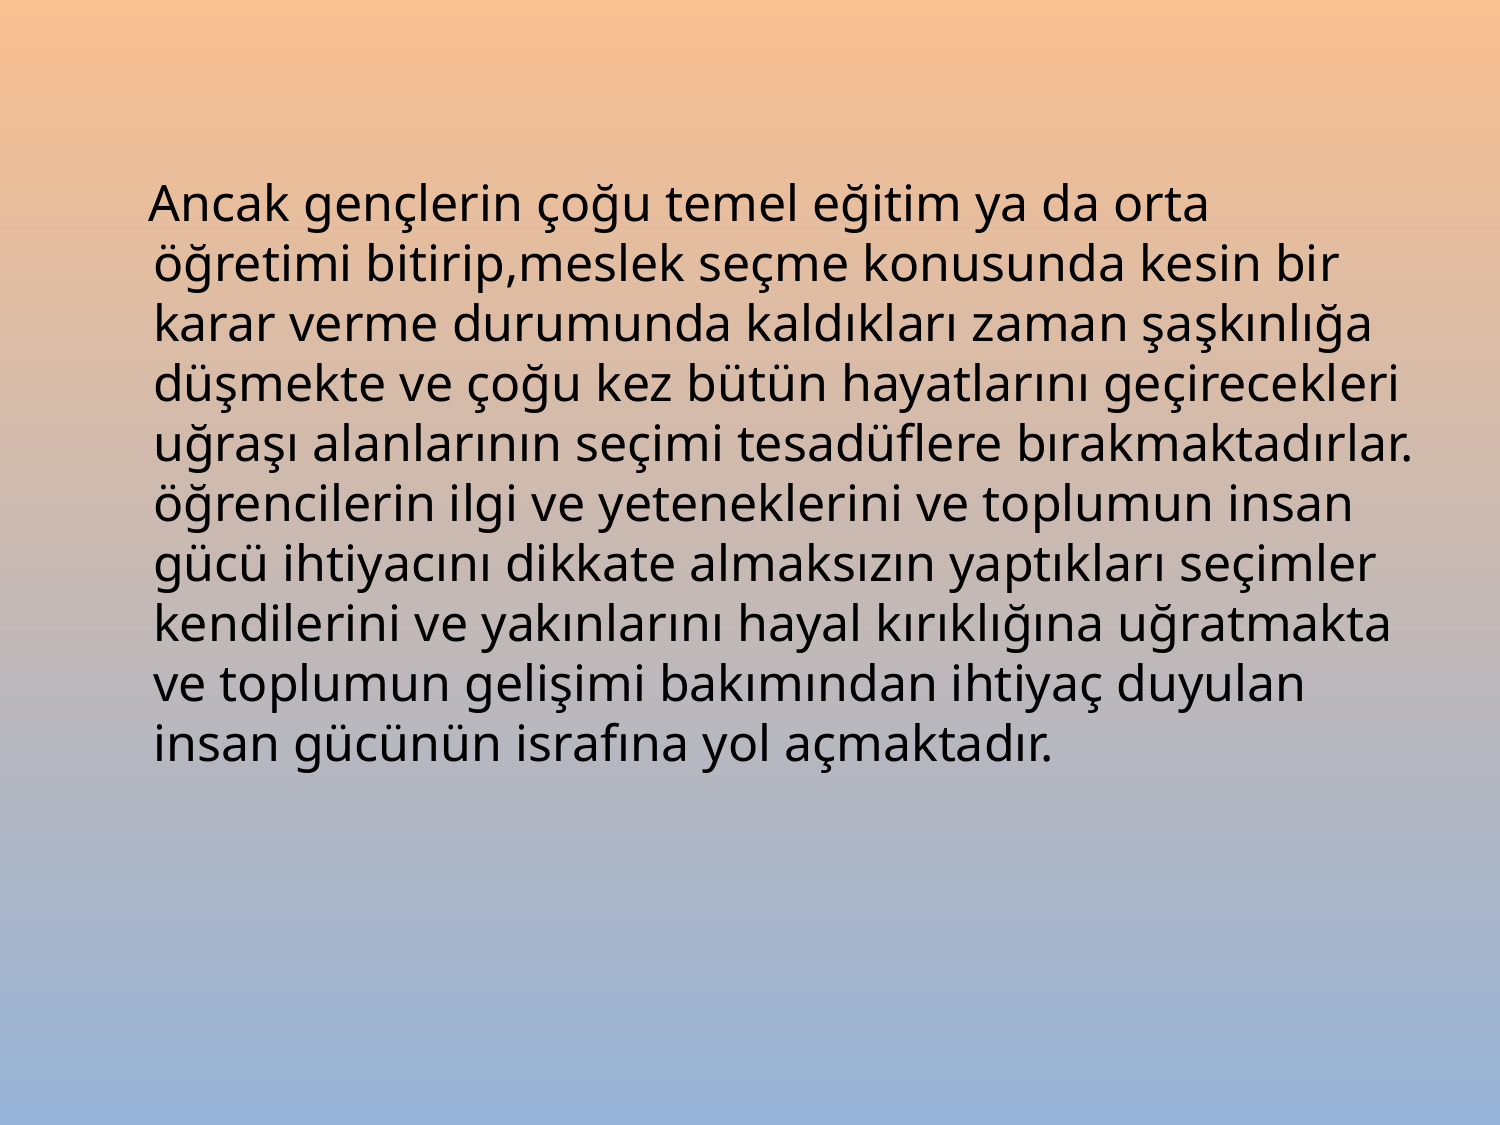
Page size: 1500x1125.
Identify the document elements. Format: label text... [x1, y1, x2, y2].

list Ancak gençlerin çoğu temel eğitim ya da orta öğretimi bitirip,meslek seçme konusunda kesin bir karar verme durumunda kaldıkları zaman şaşkınlığa düşmekte ve çoğu kez bütün hayatlarını geçirecekleri uğraşı alanlarının seçimi tesadüflere bırakmaktadırlar. öğrencilerin ilgi ve yeteneklerini ve toplumun insan gücü ihtiyacını dikkate almaksızın yaptıkları seçimler kendilerini ve yakınlarını hayal kırıklığına uğratmakta ve toplumun gelişimi bakımından ihtiyaç duyulan insan gücünün israfına yol açmaktadır. [82, 164, 1432, 907]
